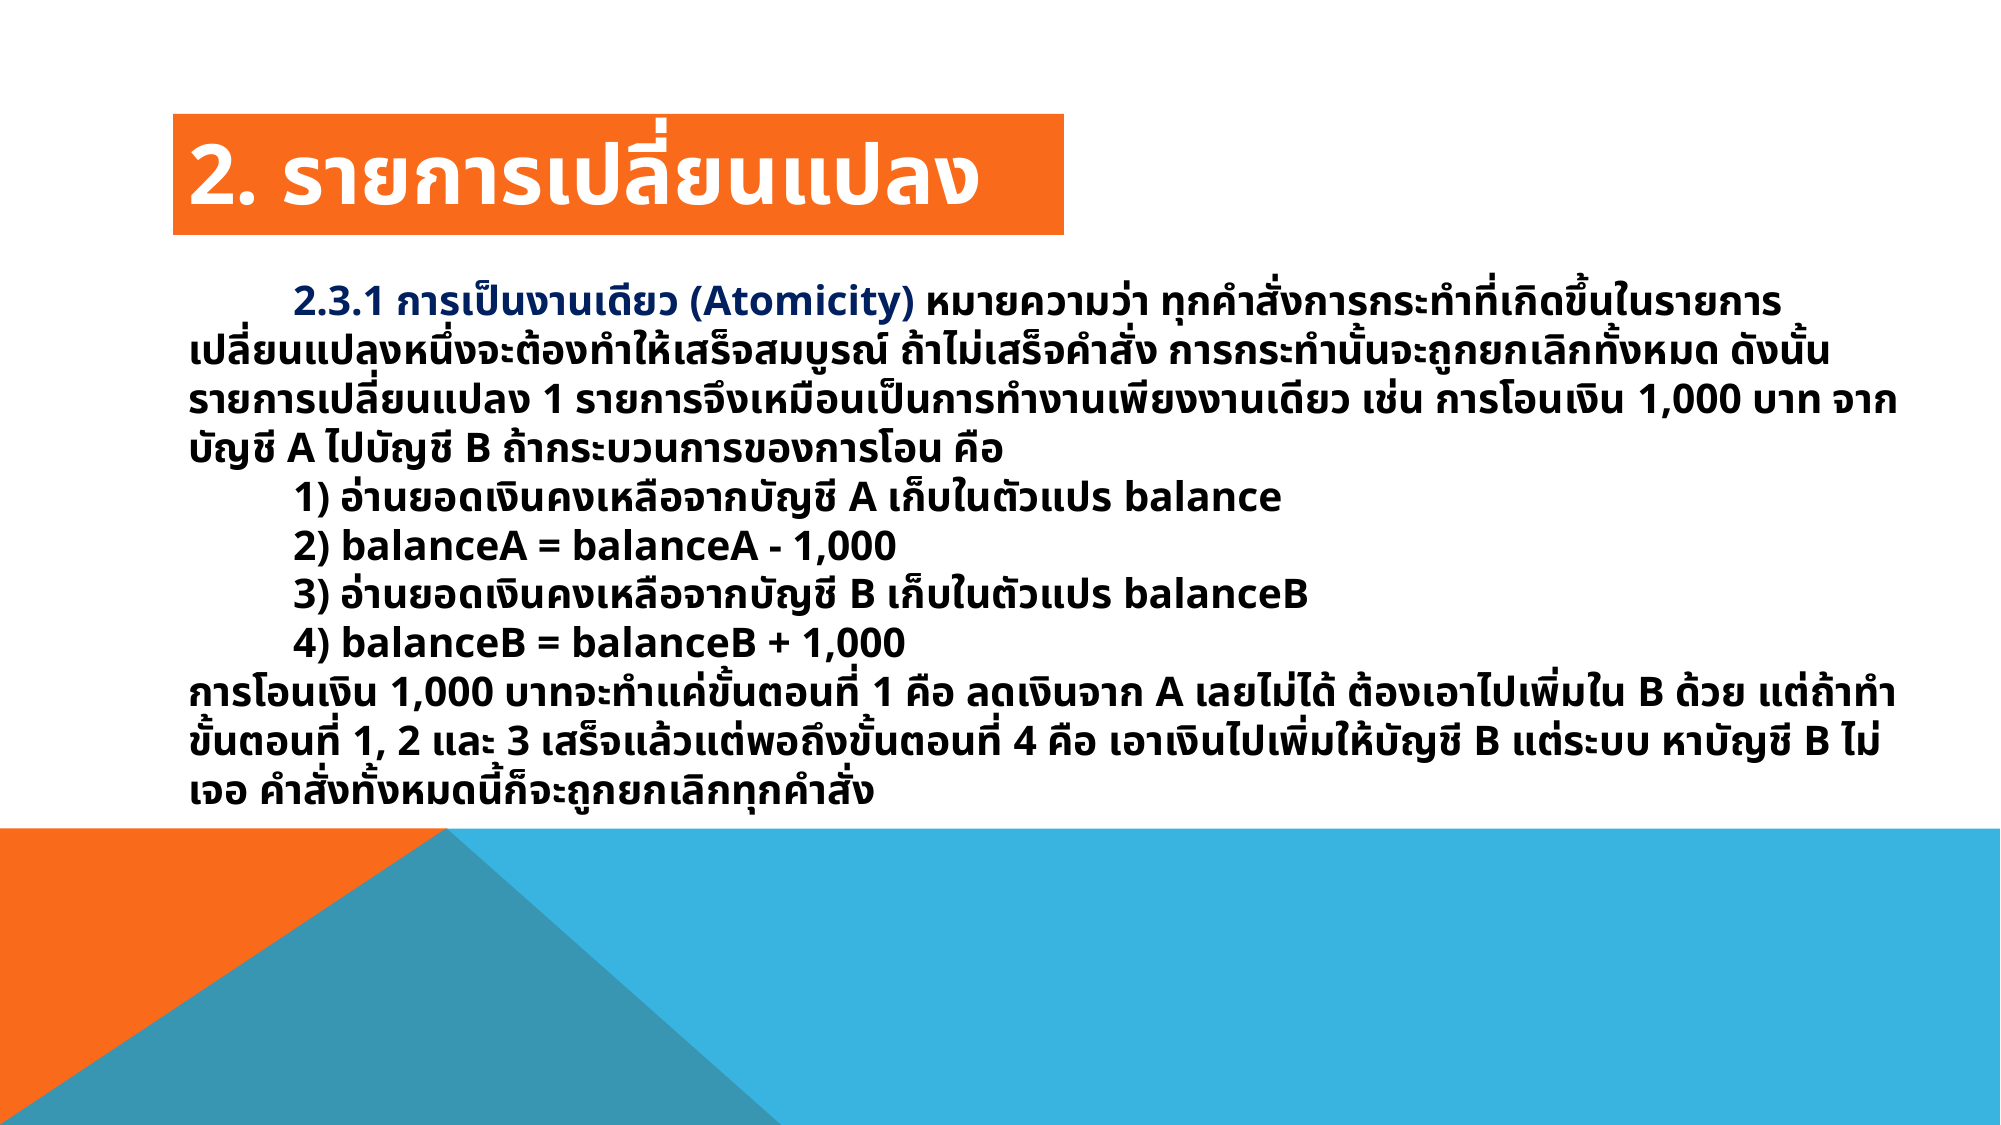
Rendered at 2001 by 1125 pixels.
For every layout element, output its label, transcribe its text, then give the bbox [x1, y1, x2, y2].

list 2. รายการเปลี่ยนแปลง [173, 113, 1064, 235]
text_box 2.3.1 การเป็นงานเดียว (Atomicity) หมายความว่า ทุกคําสั่งการกระทําที่เกิดขึ้นในรายการ เปลี่ยนแปลงหนึ่งจะต้องทําให้เสร็จสมบูรณ์ ถ้าไม่เสร็จคําสั่ง การกระทํานั้นจะถูกยกเลิกทั้งหมด ดังนั้น รายการเปลี่ยนแปลง 1 รายการจึงเหมือนเป็นการทํางานเพียงงานเดียว เช่น การโอนเงิน 1,000 บาท จาก บัญชี A ไปบัญชี B ถ้ากระบวนการของการโอน คือ 1) อ่านยอดเงินคงเหลือจากบัญชี A เก็บในตัวแปร balance 2) balanceA = balanceA - 1,000 3) อ่านยอดเงินคงเหลือจากบัญชี B เก็บในตัวแปร balanceB 4) balanceB = balanceB + 1,000 การโอนเงิน 1,000 บาทจะทําแค่ขั้นตอนที่ 1 คือ ลดเงินจาก A เลยไม่ได้ ต้องเอาไปเพิ่มใน B ด้วย แต่ถ้าทําขั้นตอนที่ 1, 2 และ 3 เสร็จแล้วแต่พอถึงขั้นตอนที่ 4 คือ เอาเงินไปเพิ่มให้บัญชี B แต่ระบบ หาบัญชี B ไม่เจอ คําสั่งทั้งหมดนี้ก็จะถูกยกเลิกทุกคําสั่ง [173, 267, 1922, 823]
